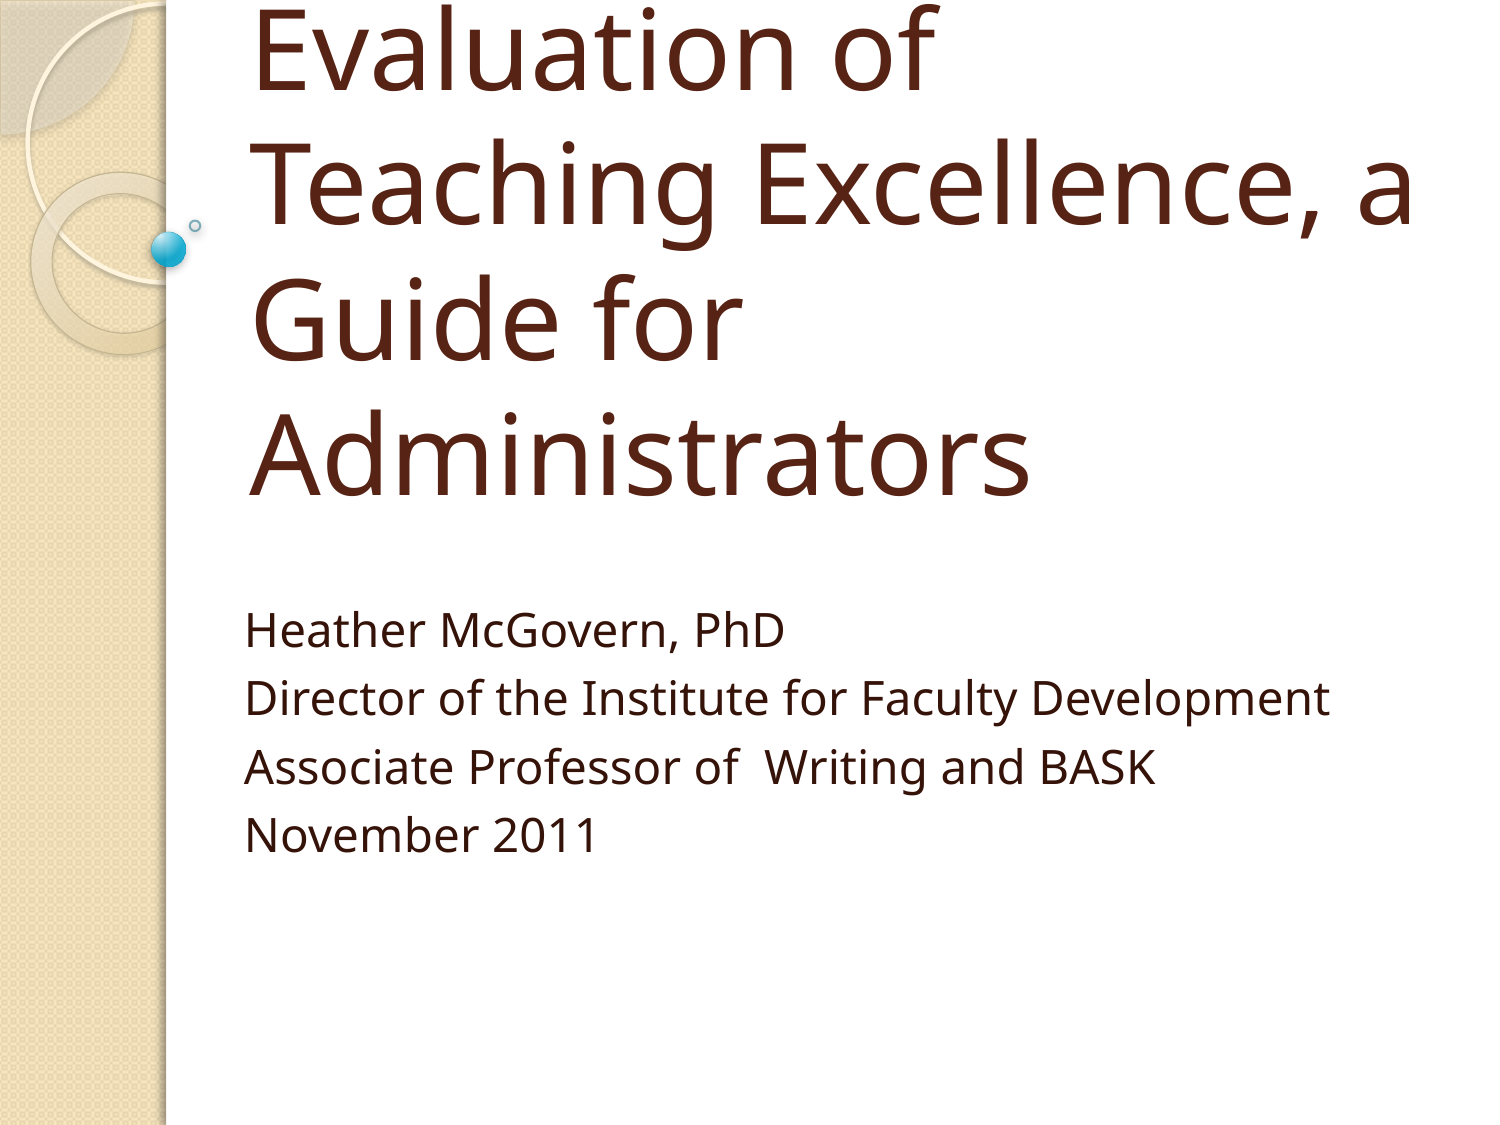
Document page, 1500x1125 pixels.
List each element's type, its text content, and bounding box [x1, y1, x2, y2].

title Evaluation of Teaching Excellence, a Guide for Administrators [234, 59, 1450, 525]
subtitle Heather McGovern, PhD Director of the Institute for Faculty Development Associate Professor of Writing and BASK November 2011 [225, 600, 1440, 875]
